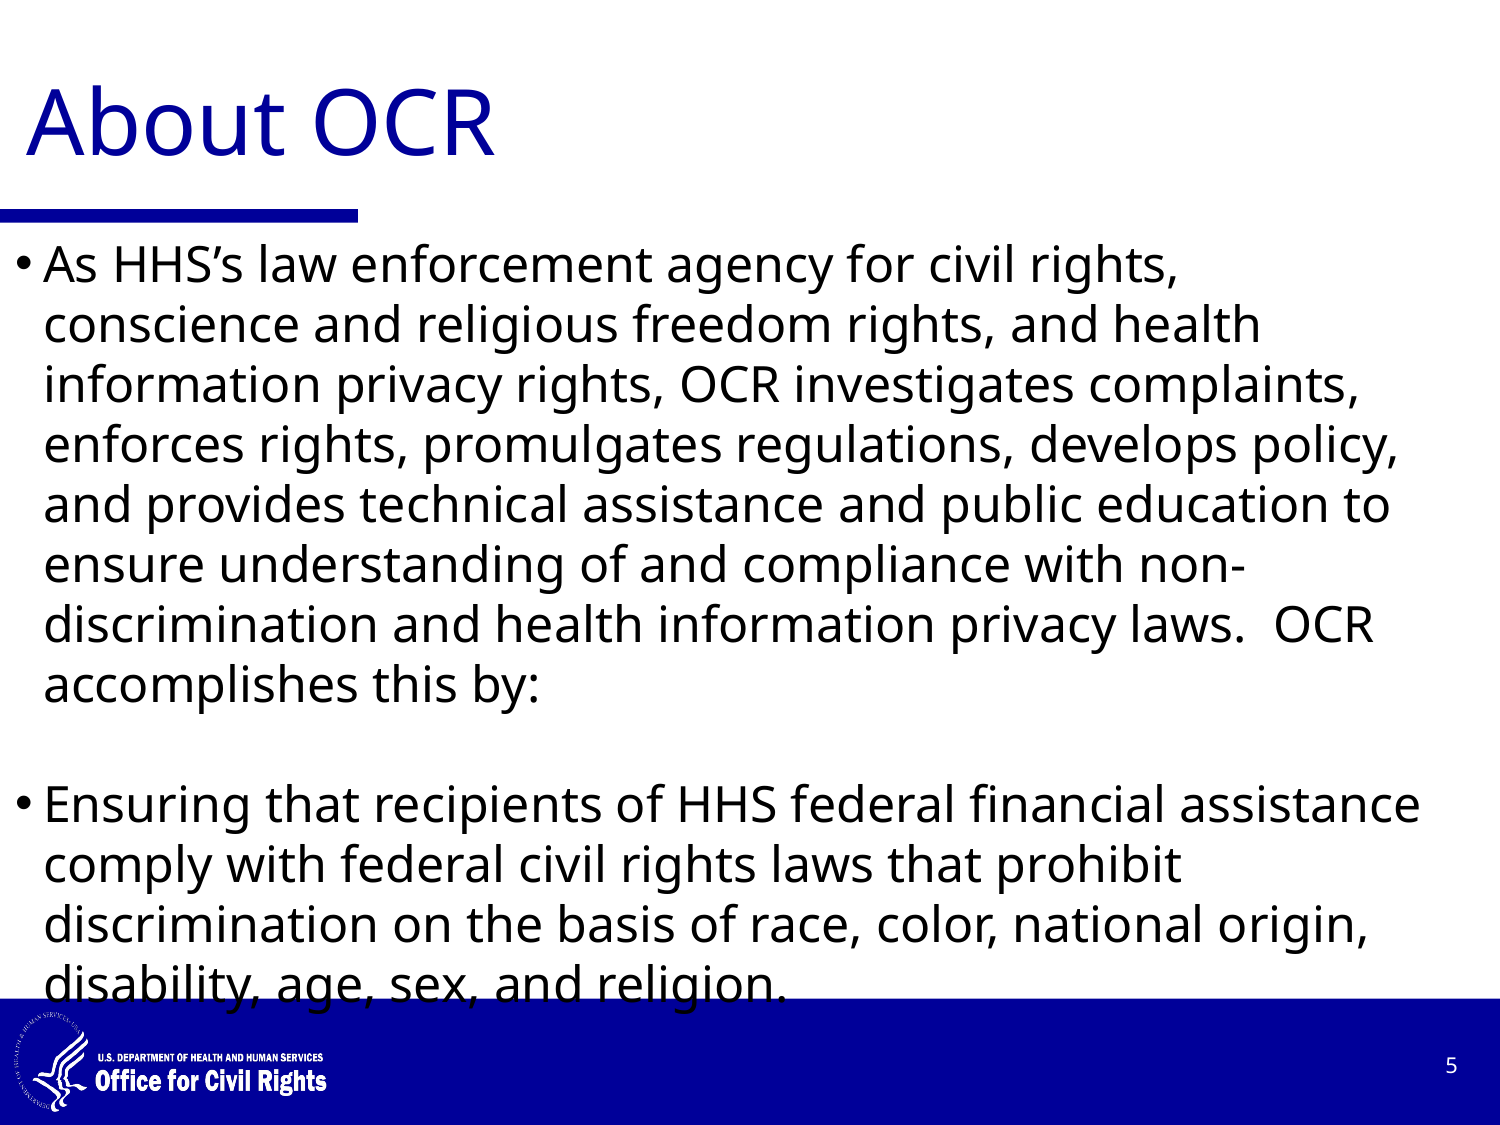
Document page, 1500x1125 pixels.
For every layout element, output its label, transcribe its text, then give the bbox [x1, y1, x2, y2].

list As HHS’s law enforcement agency for civil rights, conscience and religious freedom rights, and health information privacy rights, OCR investigates complaints, enforces rights, promulgates regulations, develops policy, and provides technical assistance and public education to ensure understanding of and compliance with non-discrimination and health information privacy laws. OCR accomplishes this by: Ensuring that recipients of HHS federal financial assistance comply with federal civil rights laws that prohibit discrimination on the basis of race, color, national origin, disability, age, sex, and religion. [0, 224, 1440, 863]
title About OCR [0, 24, 525, 213]
picture [14, 1012, 327, 1112]
